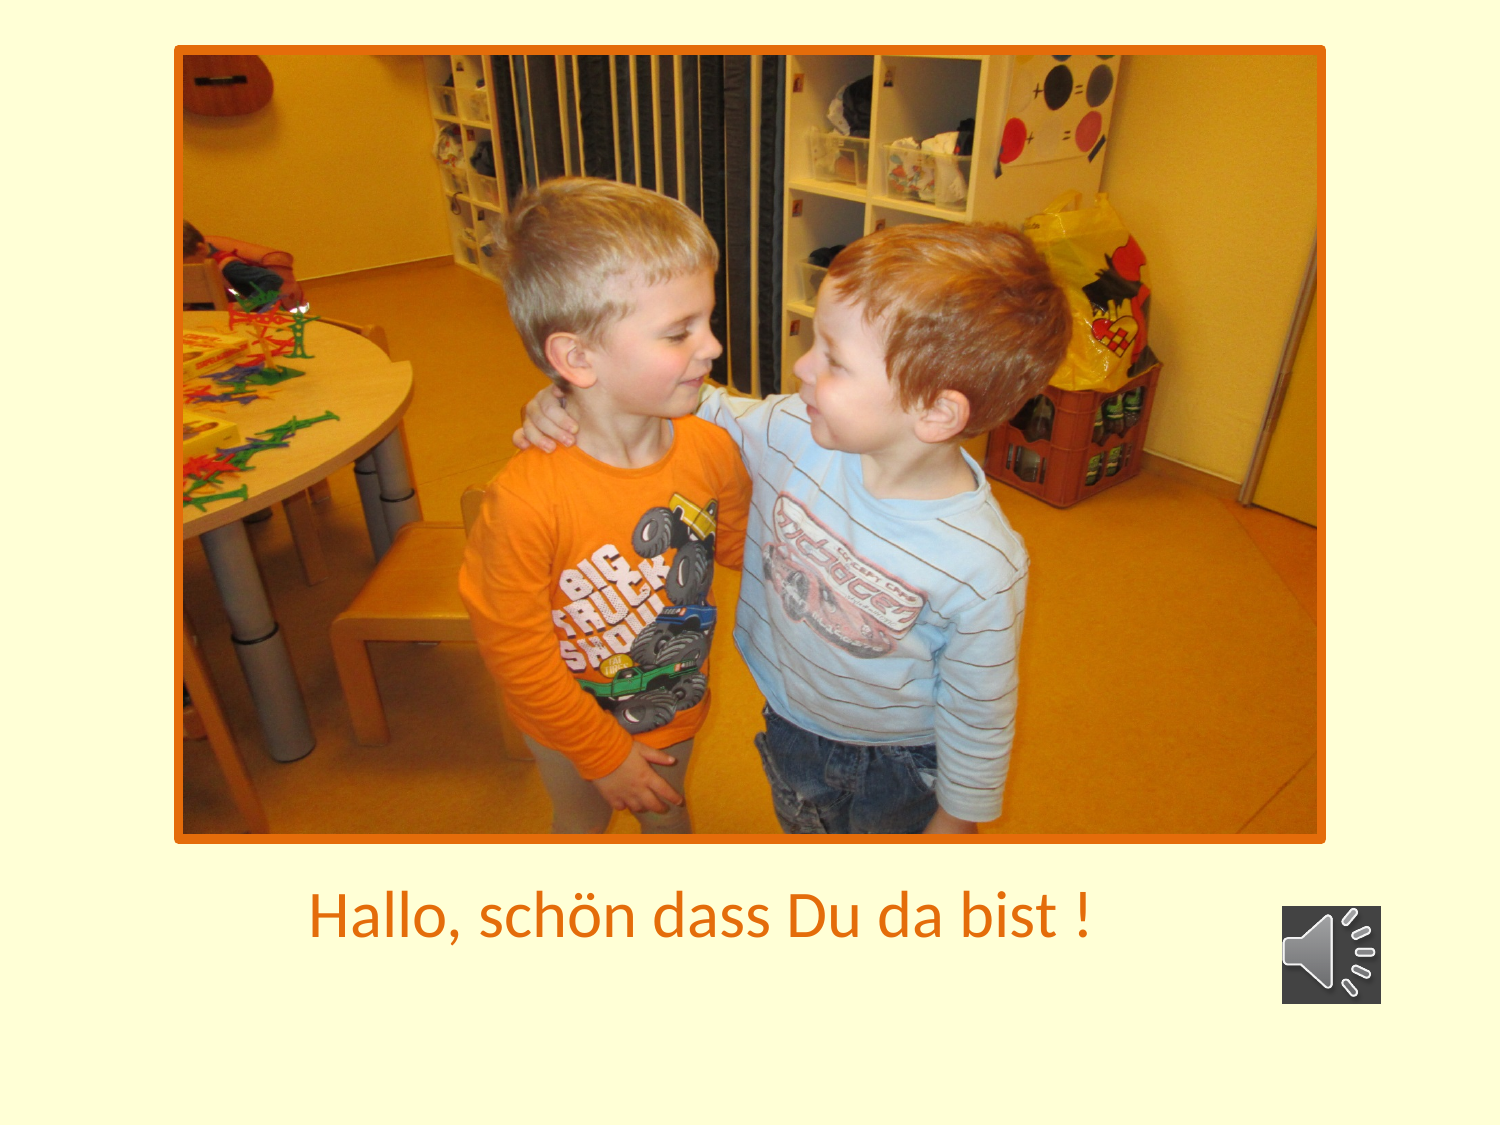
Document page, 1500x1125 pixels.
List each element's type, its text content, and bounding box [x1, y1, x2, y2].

picture [1281, 904, 1382, 1006]
picture [182, 54, 1318, 835]
list Hallo, schön dass Du da bist ! [294, 880, 1194, 1013]
